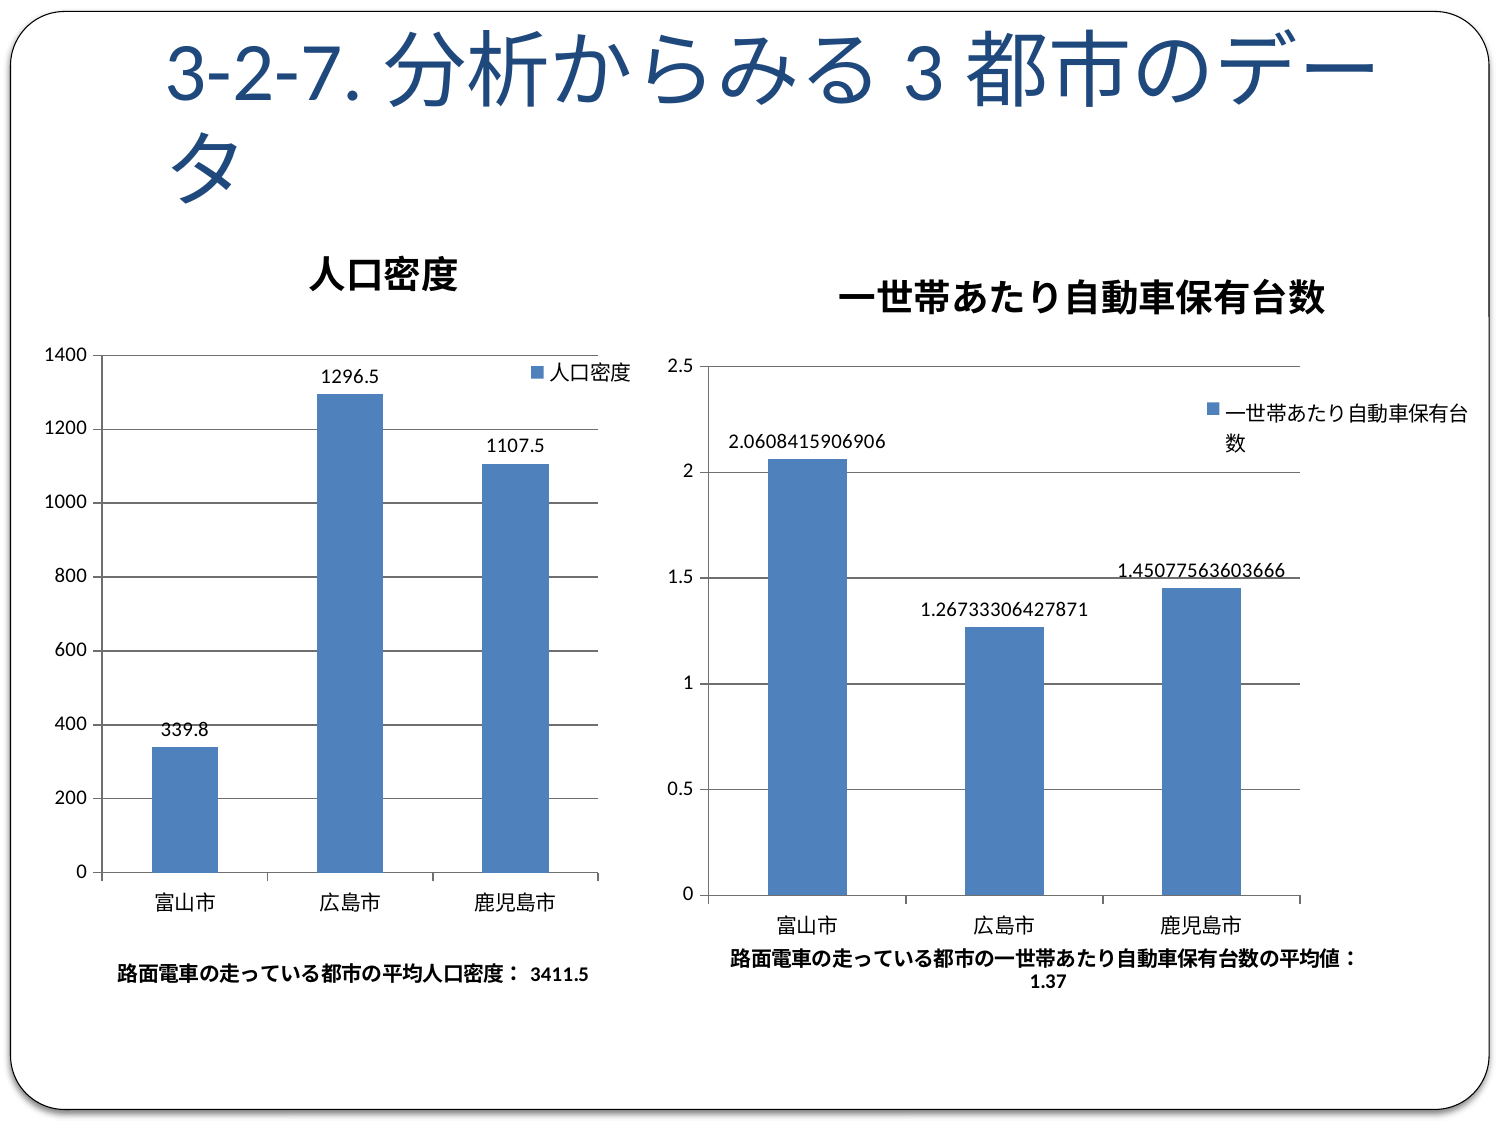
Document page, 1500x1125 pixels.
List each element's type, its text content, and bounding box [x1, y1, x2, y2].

title 3-2-7.分析からみる3都市のデータ [150, 45, 1425, 233]
chart [29, 229, 1483, 1000]
